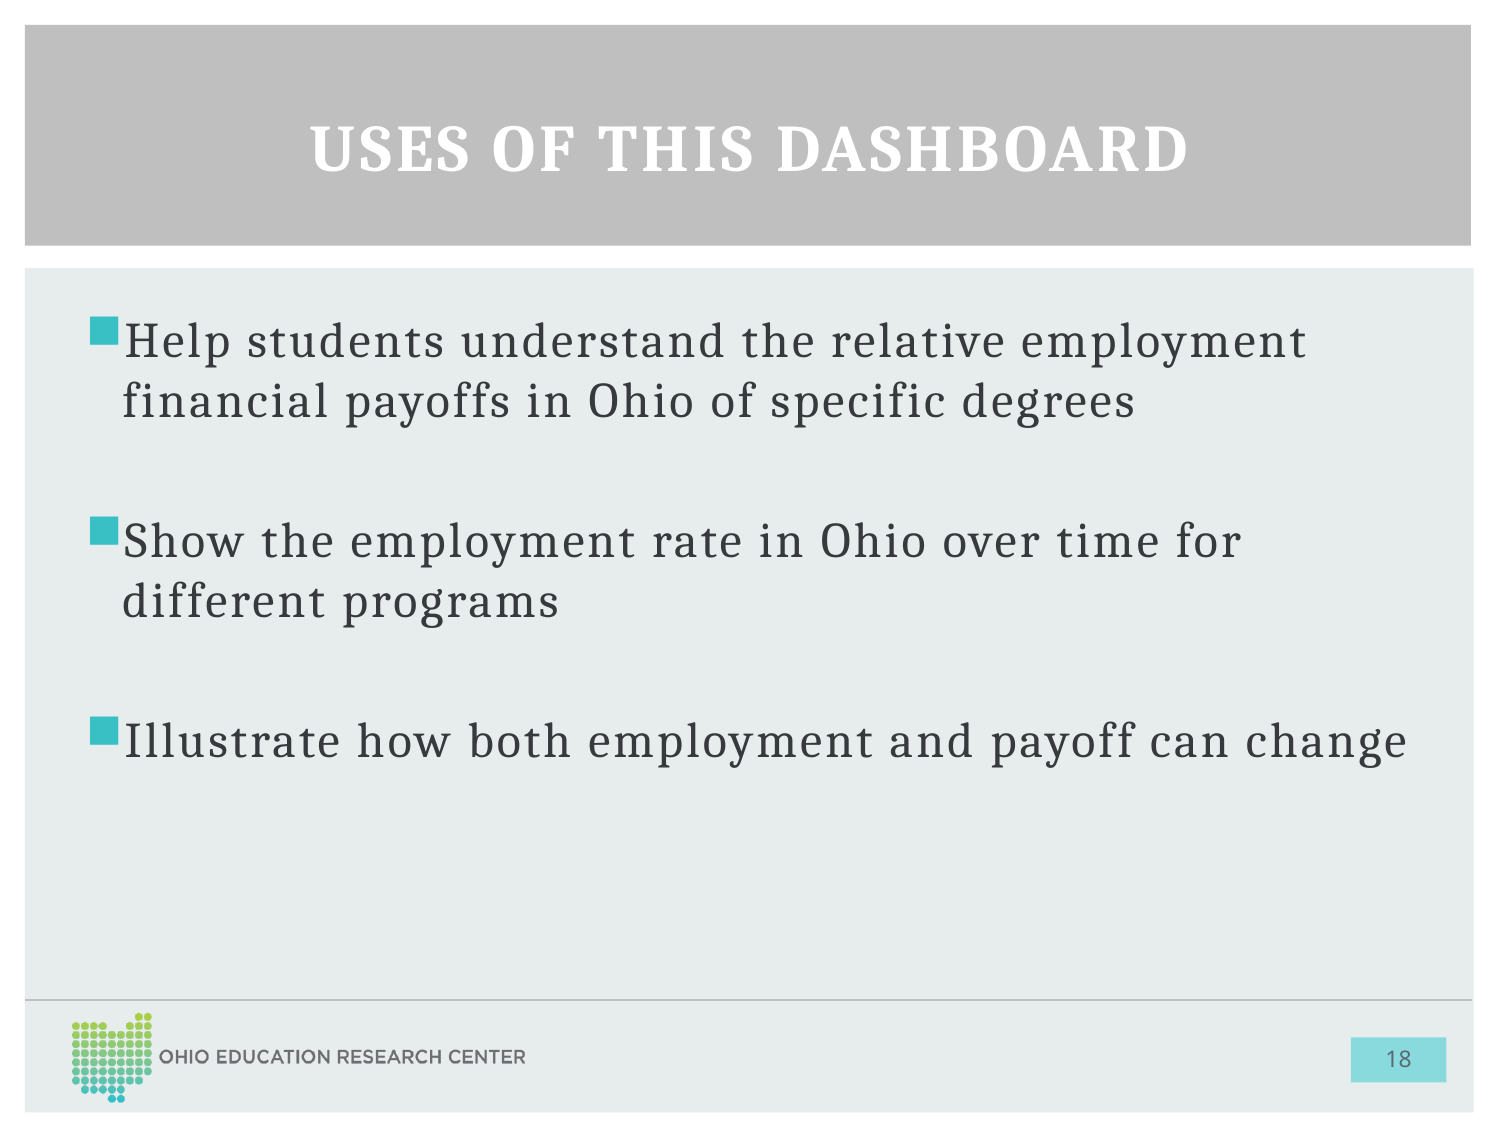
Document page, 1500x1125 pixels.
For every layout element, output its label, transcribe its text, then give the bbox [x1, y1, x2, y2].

title Uses of this dashboard [62, 58, 1438, 232]
list Help students understand the relative employment financial payoffs in Ohio of specific degrees Show the employment rate in Ohio over time for different programs Illustrate how both employment and payoff can change [62, 299, 1442, 968]
slide_number 18 [1349, 1036, 1448, 1084]
picture [71, 1012, 525, 1103]
